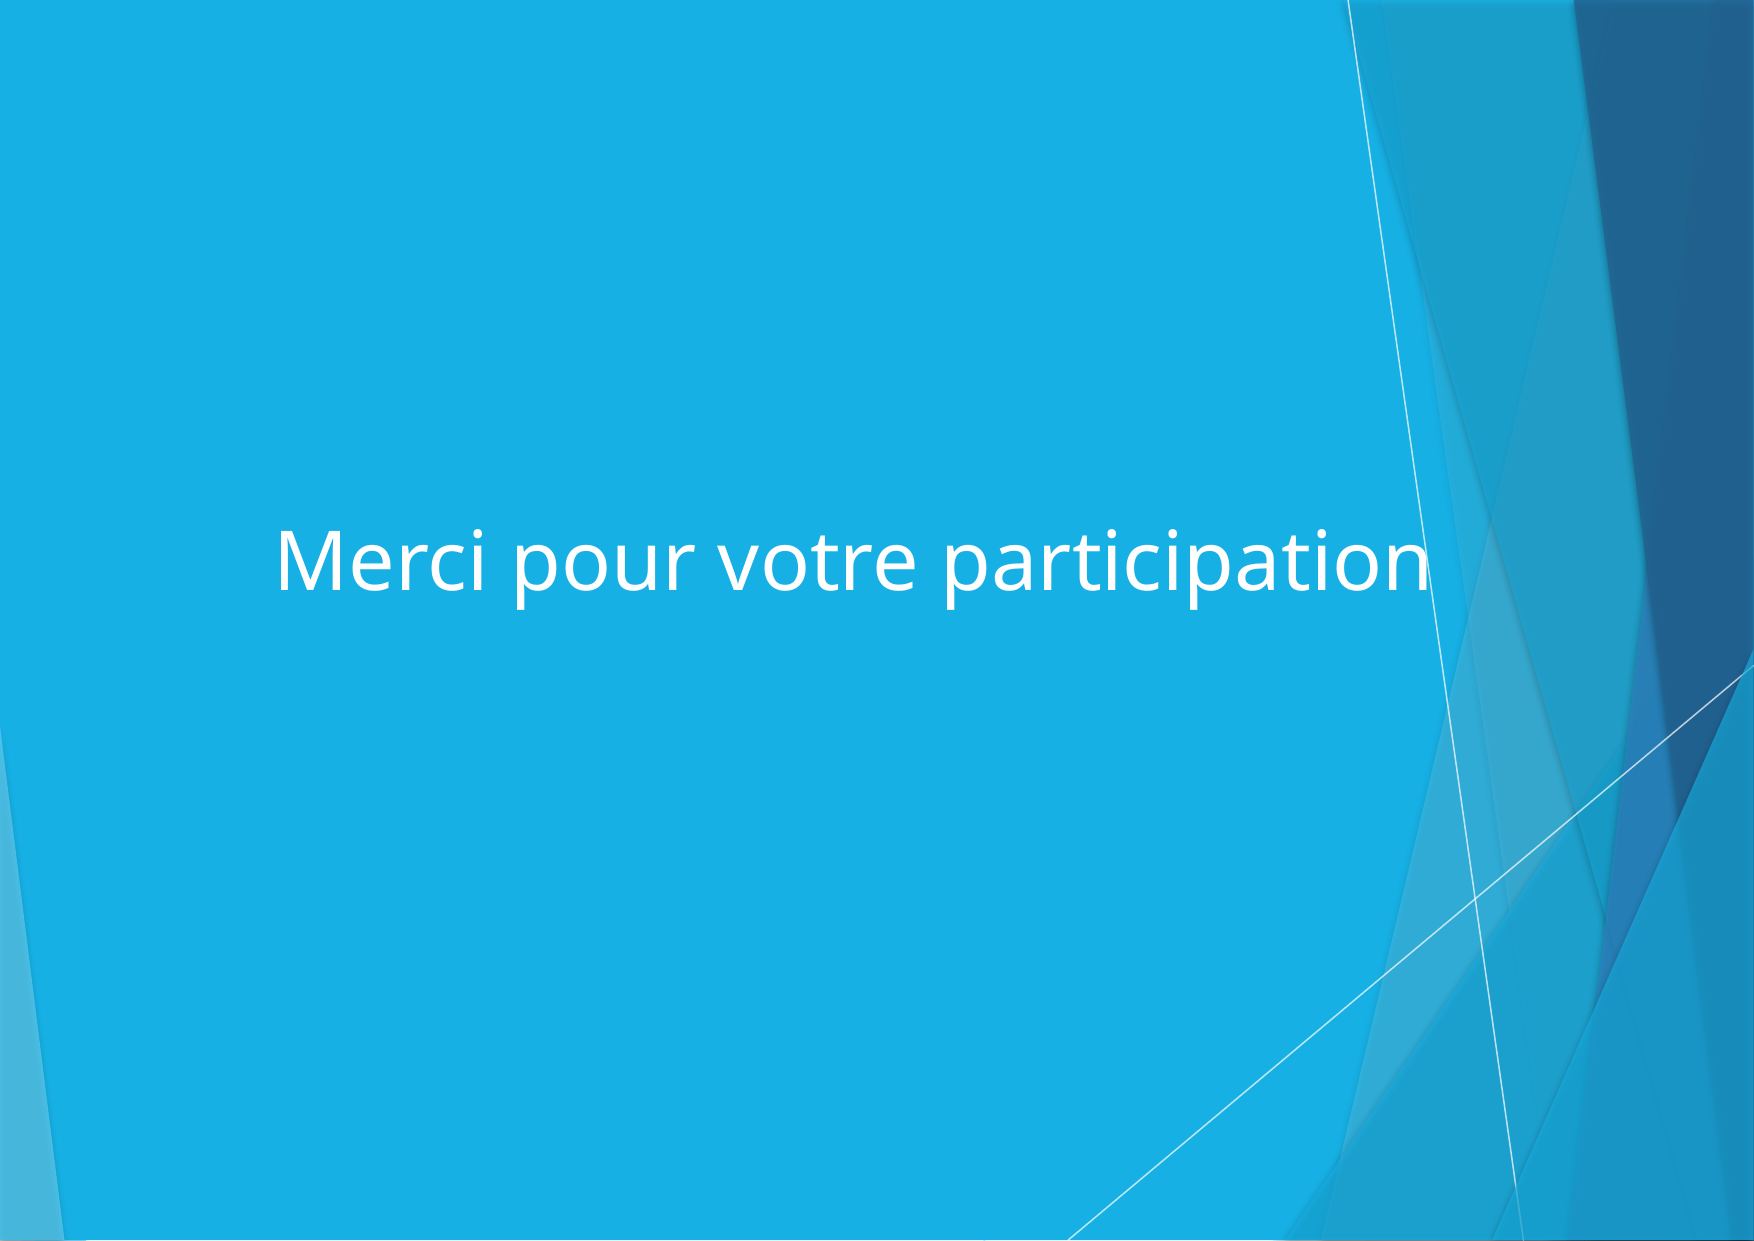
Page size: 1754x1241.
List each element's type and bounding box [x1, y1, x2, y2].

text_box [0, 0, 1754, 1241]
